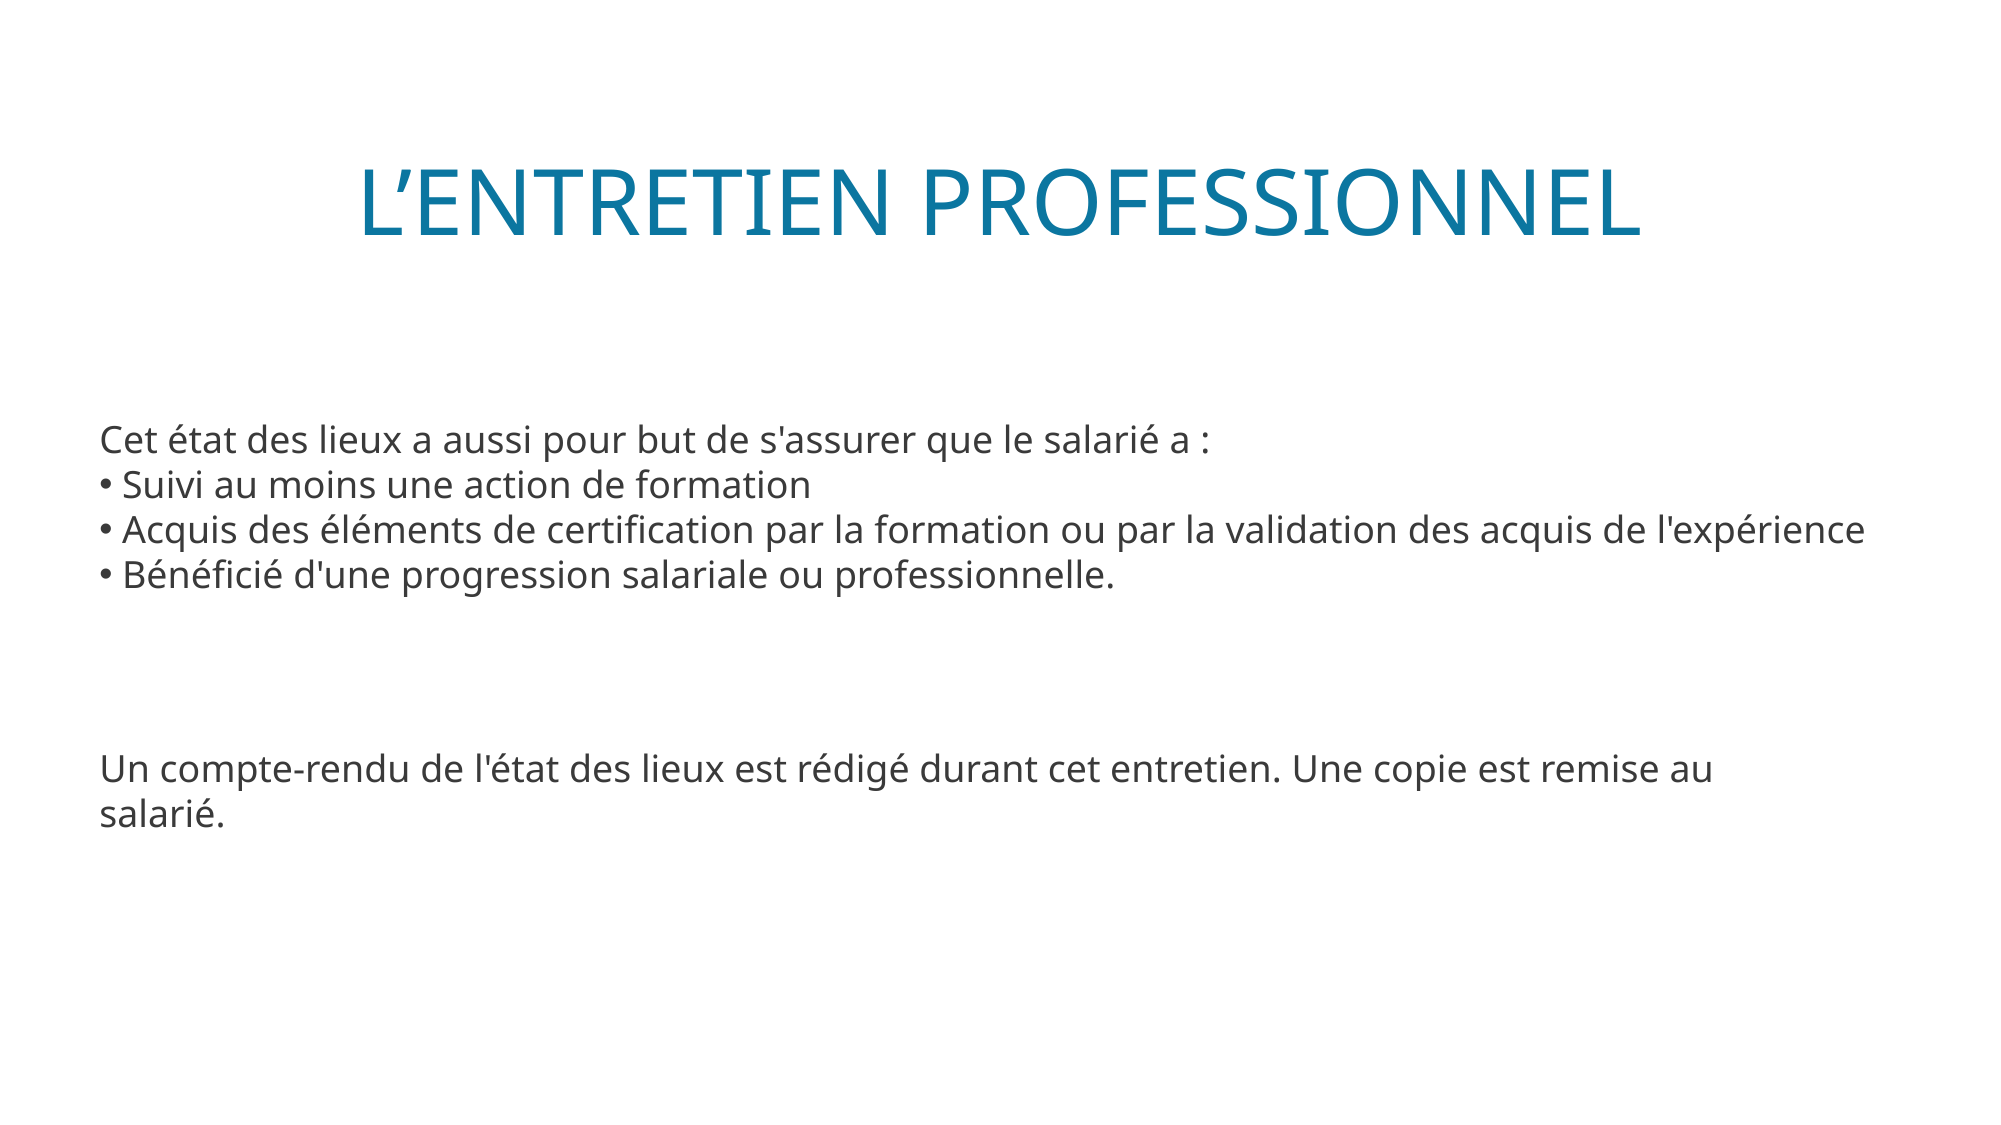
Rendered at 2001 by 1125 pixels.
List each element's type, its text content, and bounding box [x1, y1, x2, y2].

text_box Un compte-rendu de l'état des lieux est rédigé durant cet entretien. Une copie est remise au salarié. [84, 737, 1829, 843]
text_box Cet état des lieux a aussi pour but de s'assurer que le salarié a : Suivi au moins une action de formation Acquis des éléments de certification par la formation ou par la validation des acquis de l'expérience Bénéficié d'une progression salariale ou professionnelle. [84, 408, 1910, 604]
title L’ENTRETIEN PROFESSIONNEL [34, 97, 1966, 315]
